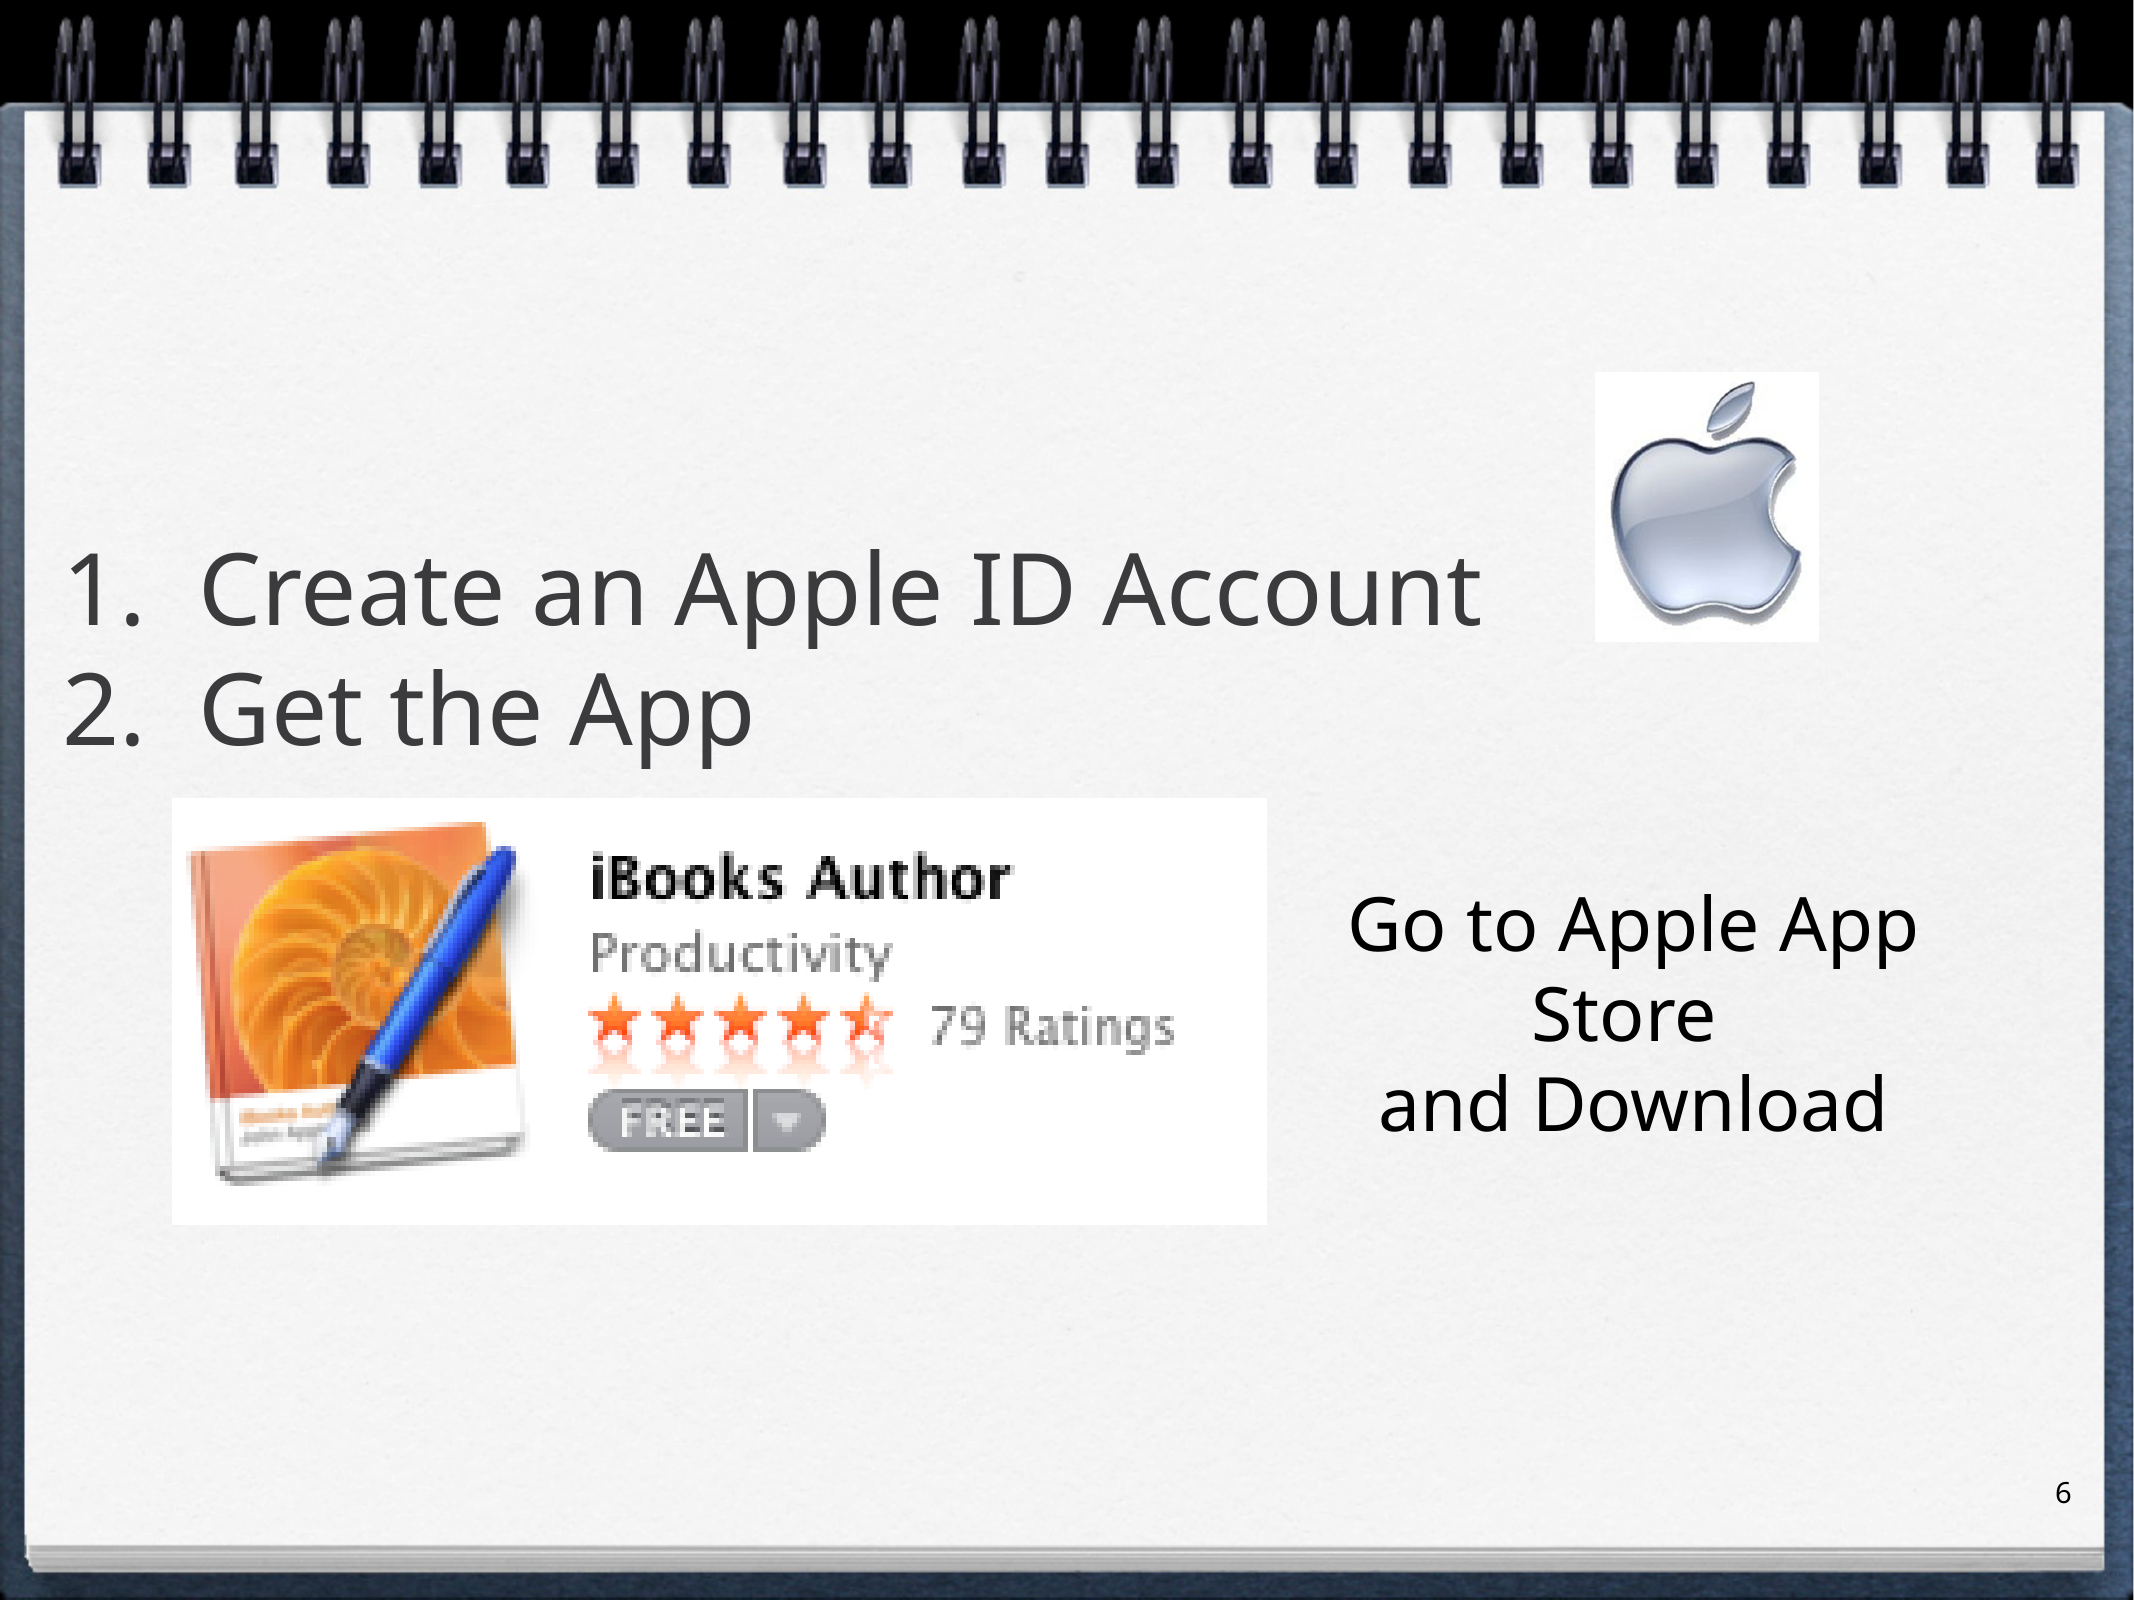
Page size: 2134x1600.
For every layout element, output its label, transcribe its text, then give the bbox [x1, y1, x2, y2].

picture [0, 0, 2134, 1600]
text_box 6 [2014, 1466, 2087, 1546]
text_box Go to Apple App Store and Download [1284, 865, 1983, 1158]
text_box 1. Create an Apple ID Account 2. Get the App [62, 470, 1875, 821]
